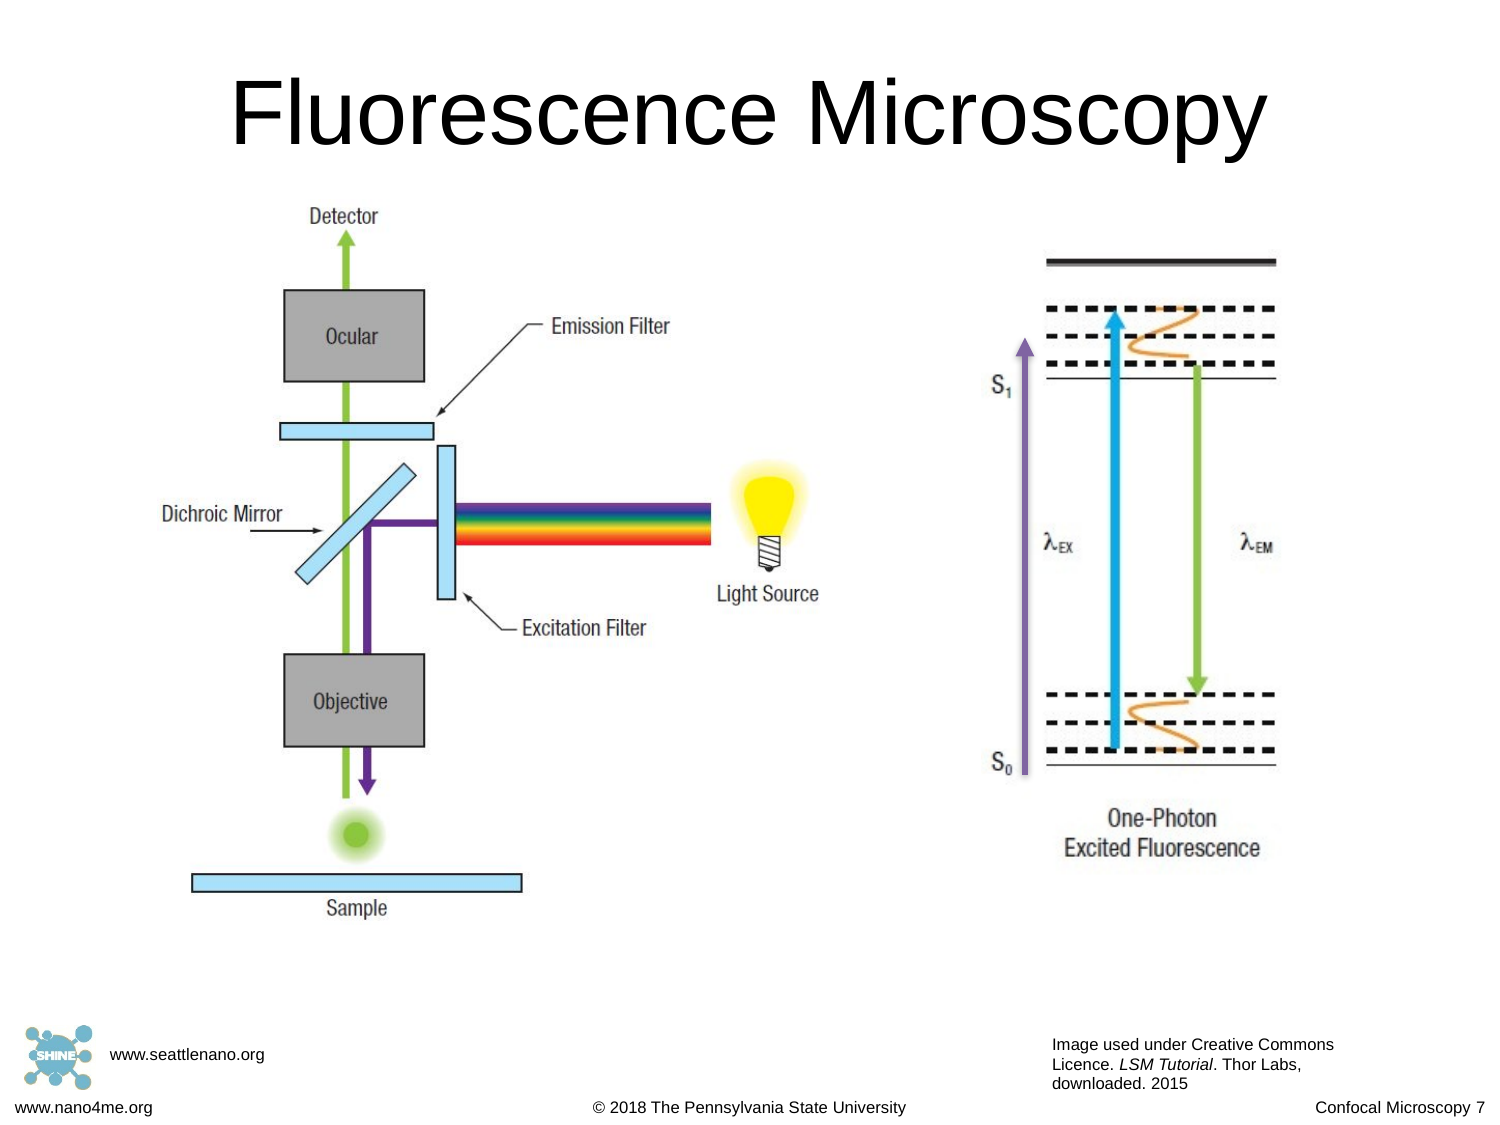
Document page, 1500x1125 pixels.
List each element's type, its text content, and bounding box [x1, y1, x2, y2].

picture [24, 1025, 96, 1090]
picture [980, 249, 1344, 876]
picture [156, 199, 825, 926]
text_box Image used under Creative Commons Licence. LSM Tutorial. Thor Labs, downloaded. 2015 [1037, 1025, 1400, 1101]
title Fluorescence Microscopy [75, 45, 1425, 233]
